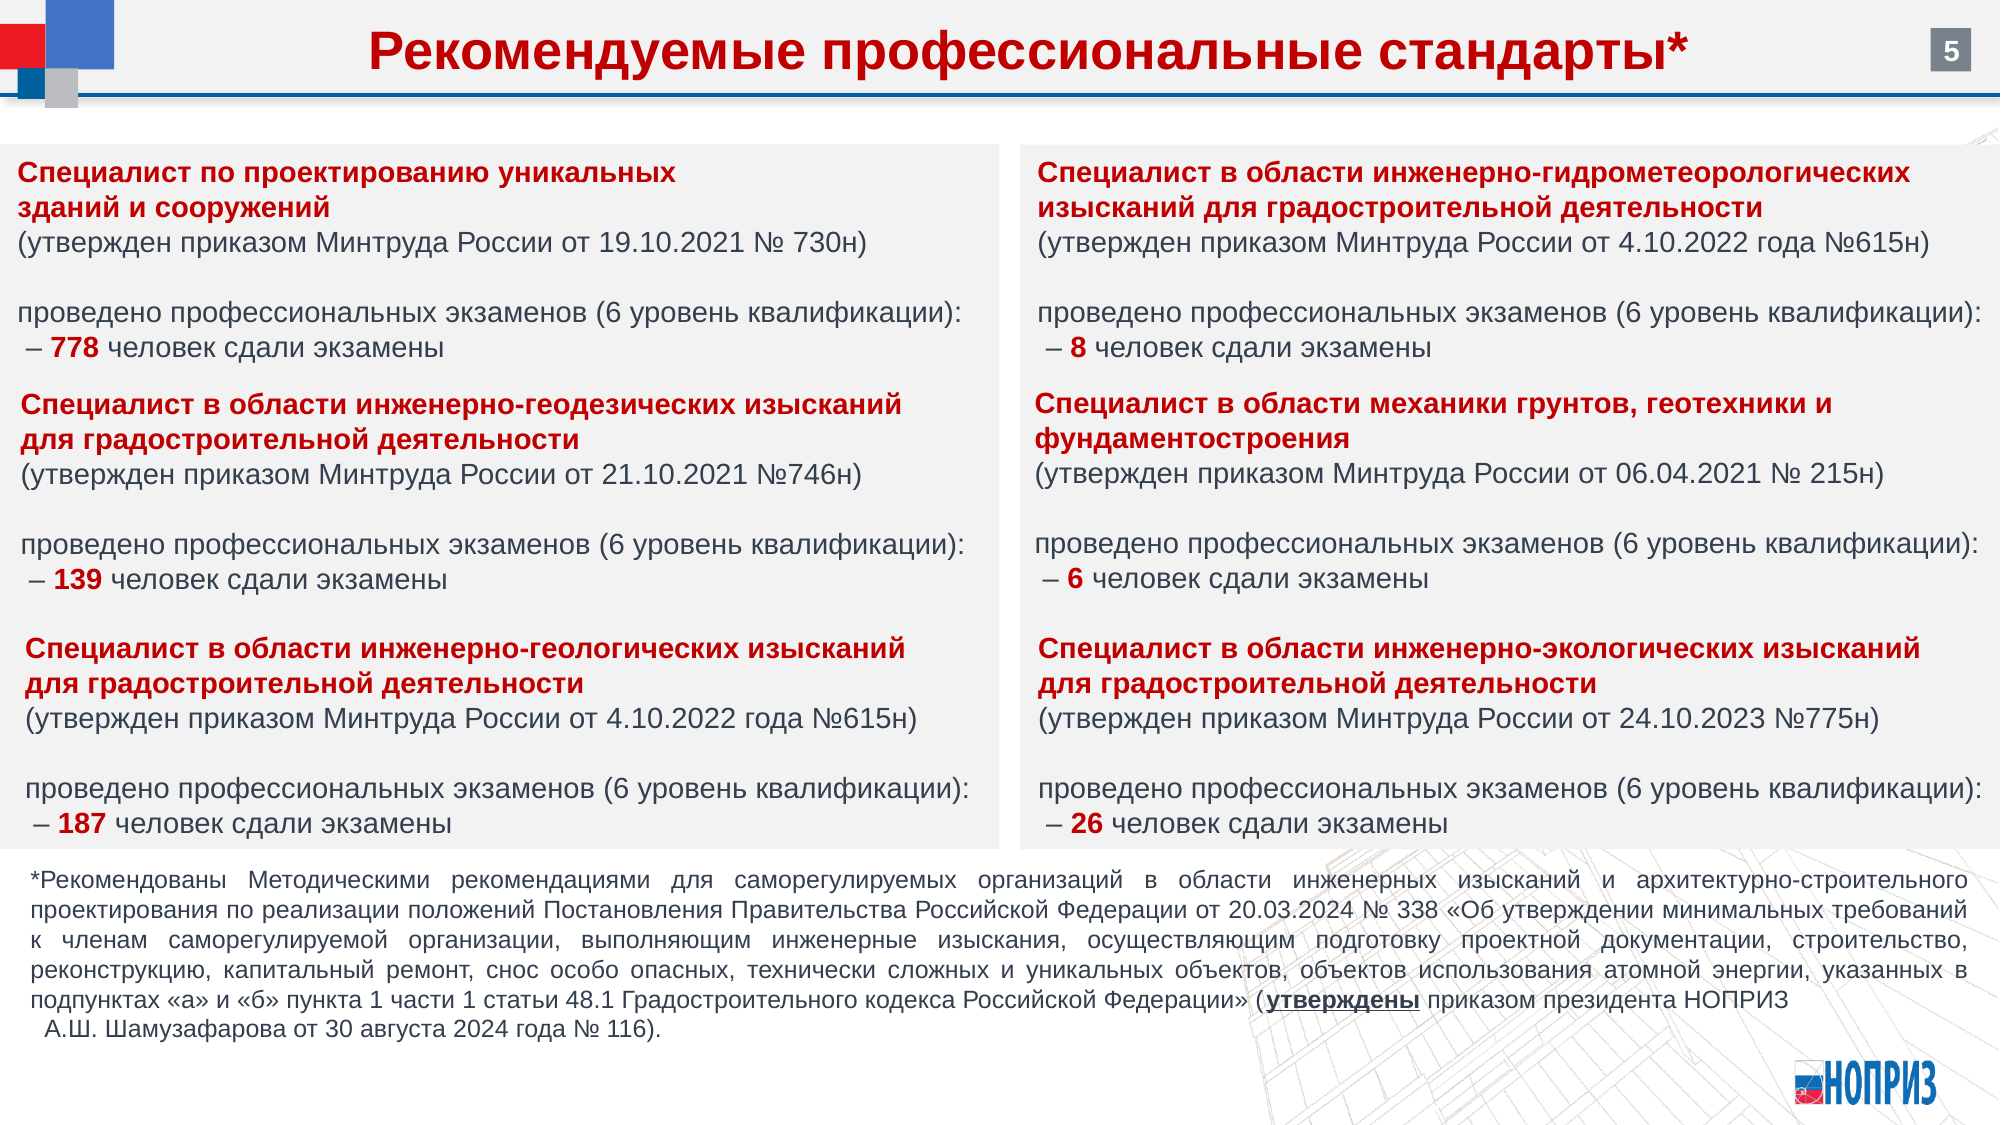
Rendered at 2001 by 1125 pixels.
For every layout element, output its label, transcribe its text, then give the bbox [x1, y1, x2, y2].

picture [1236, 96, 1999, 1125]
text_box Специалист в области механики грунтов, геотехники и фундаментостроения (утвержден приказом Минтруда России от 06.04.2021 № 215н) проведено профессиональных экзаменов (6 уровень квалификации): – 6 человек сдали экзамены [1019, 376, 1236, 602]
text_box Специалист в области инженерно-гидрометеорологических изысканий для градостроительной деятельности (утвержден приказом Минтруда России от 4.10.2022 года №615н) проведено профессиональных экзаменов (6 уровень квалификации): – 8 человек сдали экзамены [1022, 146, 1236, 371]
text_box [0, 0, 115, 108]
text_box Специалист в области инженерно-геологических изысканий для градостроительной деятельности (утвержден приказом Минтруда России от 4.10.2022 года №615н) проведено профессиональных экзаменов (6 уровень квалификации): – 187 человек сдали экзамены [10, 622, 1000, 847]
text_box Специалист в области инженерно-экологических изысканий для градостроительной деятельности (утвержден приказом Минтруда России от 24.10.2023 №775н) проведено профессиональных экзаменов (6 уровень квалификации): – 26 человек сдали экзамены [1023, 621, 1236, 847]
text_box *Рекомендованы Методическими рекомендациями для саморегулируемых организаций в области инженерных изысканий и архитектурно-строительного проектирования по реализации положений Постановления Правительства Российской Федерации от 20.03.2024 № 338 «Об утверждении минимальных требований к членам саморегулируемой организации, выполняющим инженерные изыскания, осуществляющим подготовку проектной документации, строительство, реконструкцию, капитальный ремонт, снос особо опасных, технически сложных и уникальных объектов, объектов использования атомной энергии, указанных в подпунктах «а» и «б» пункта 1 части 1 статьи 48.1 Градостроительного кодекса Российской Федерации» (утверждены приказом президента НОПРИЗ А.Ш. Шамузафарова от 30 августа 2024 года № 116). [15, 855, 1236, 1051]
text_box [1928, 24, 1972, 76]
text_box Рекомендуемые профессиональные стандарты* [354, 8, 1236, 88]
text_box [1019, 602, 1236, 850]
text_box [1019, 143, 1236, 376]
text_box [115, 0, 1236, 91]
text_box Специалист в области инженерно-геодезических изысканий для градостроительной деятельности (утвержден приказом Минтруда России от 21.10.2021 №746н) проведено профессиональных экзаменов (6 уровень квалификации): – 139 человек сдали экзамены [5, 378, 995, 603]
text_box [0, 143, 1000, 850]
text_box Специалист по проектированию уникальных зданий и сооружений (утвержден приказом Минтруда России от 19.10.2021 № 730н) проведено профессиональных экзаменов (6 уровень квалификации): – 778 человек сдали экзамены [2, 146, 992, 371]
picture [1236, 0, 1999, 94]
